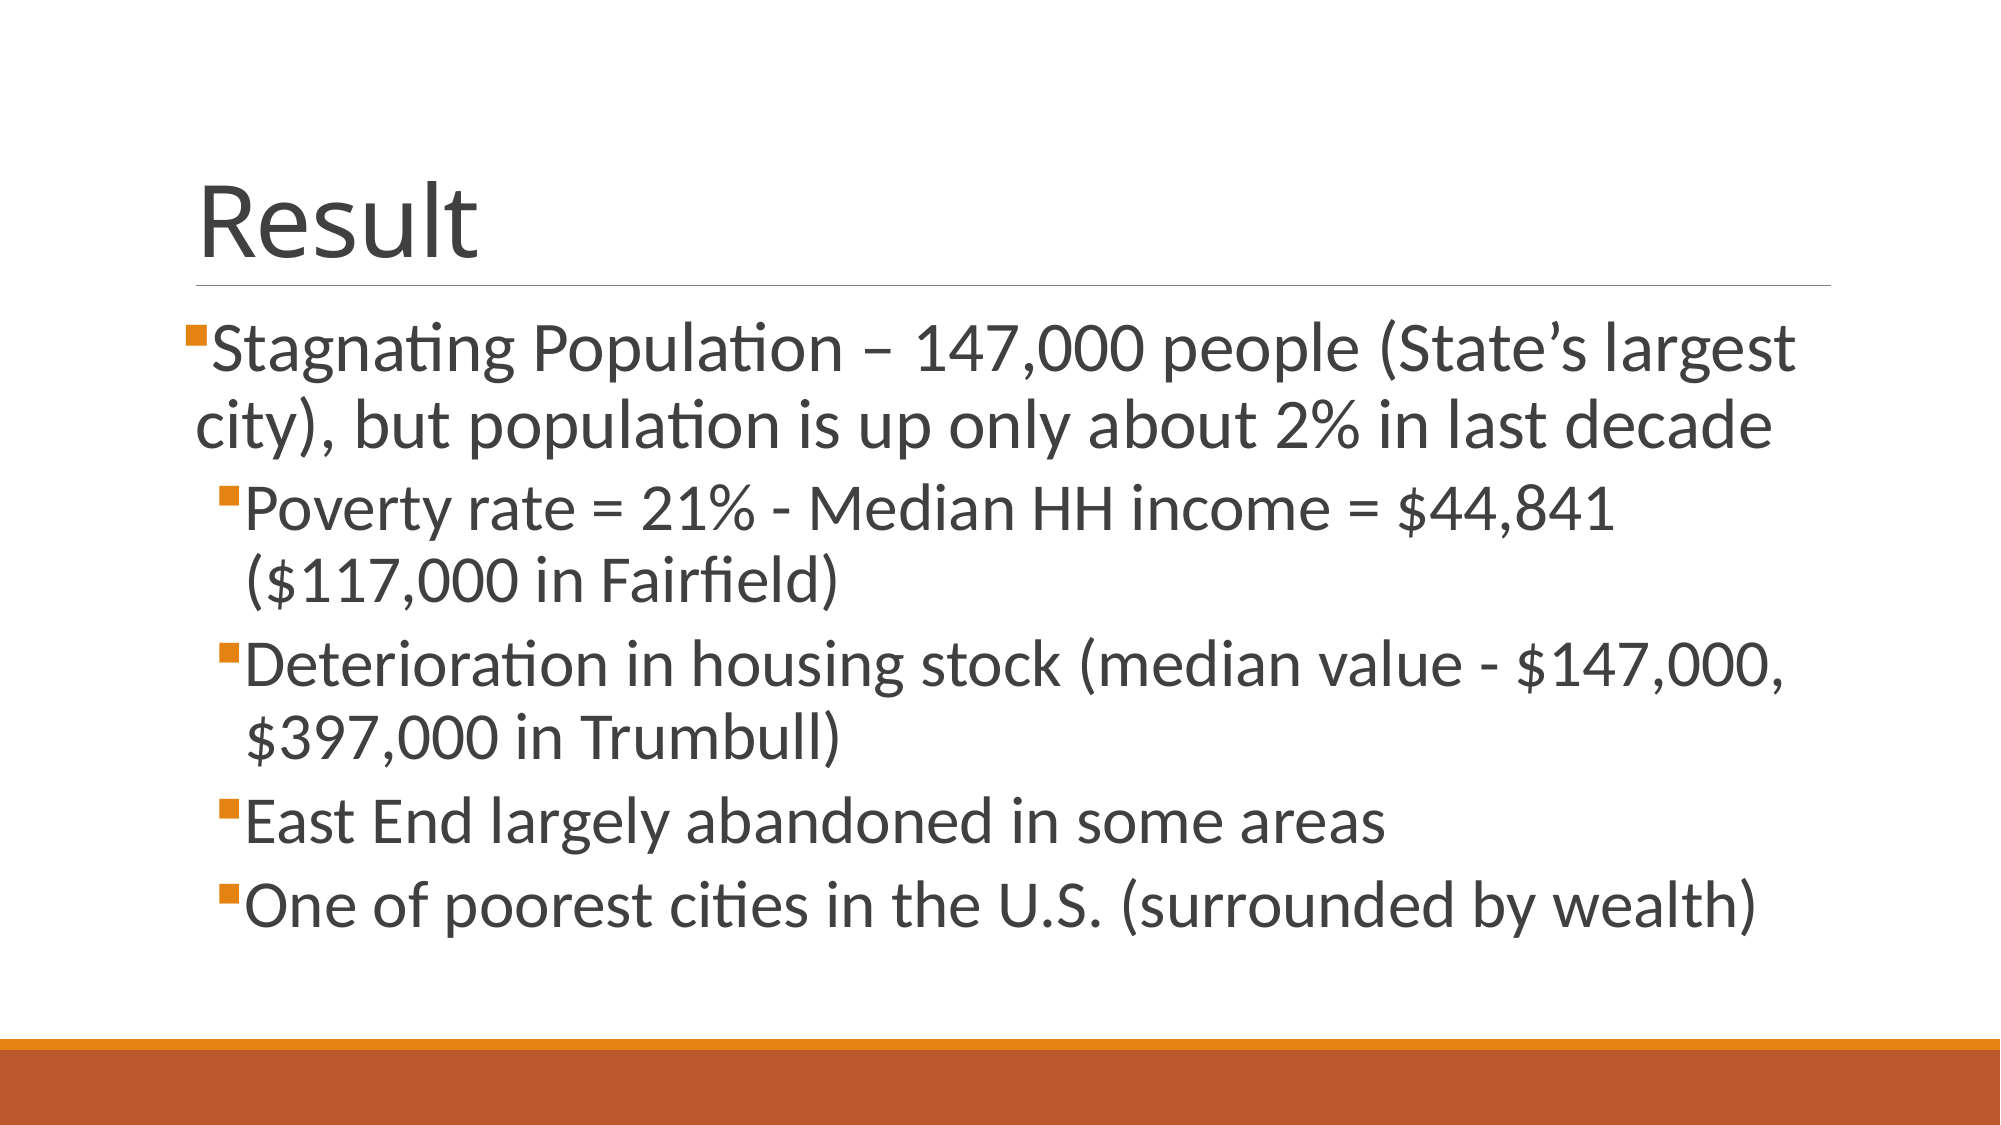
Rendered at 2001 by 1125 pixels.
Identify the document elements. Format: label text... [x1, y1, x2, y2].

list Stagnating Population – 147,000 people (State’s largest city), but population is up only about 2% in last decade Poverty rate = 21% - Median HH income = $44,841 ($117,000 in Fairfield) Deterioration in housing stock (median value - $147,000, $397,000 in Trumbull) East End largely abandoned in some areas One of poorest cities in the U.S. (surrounded by wealth) [180, 302, 1830, 963]
title Result [180, 47, 1830, 285]
